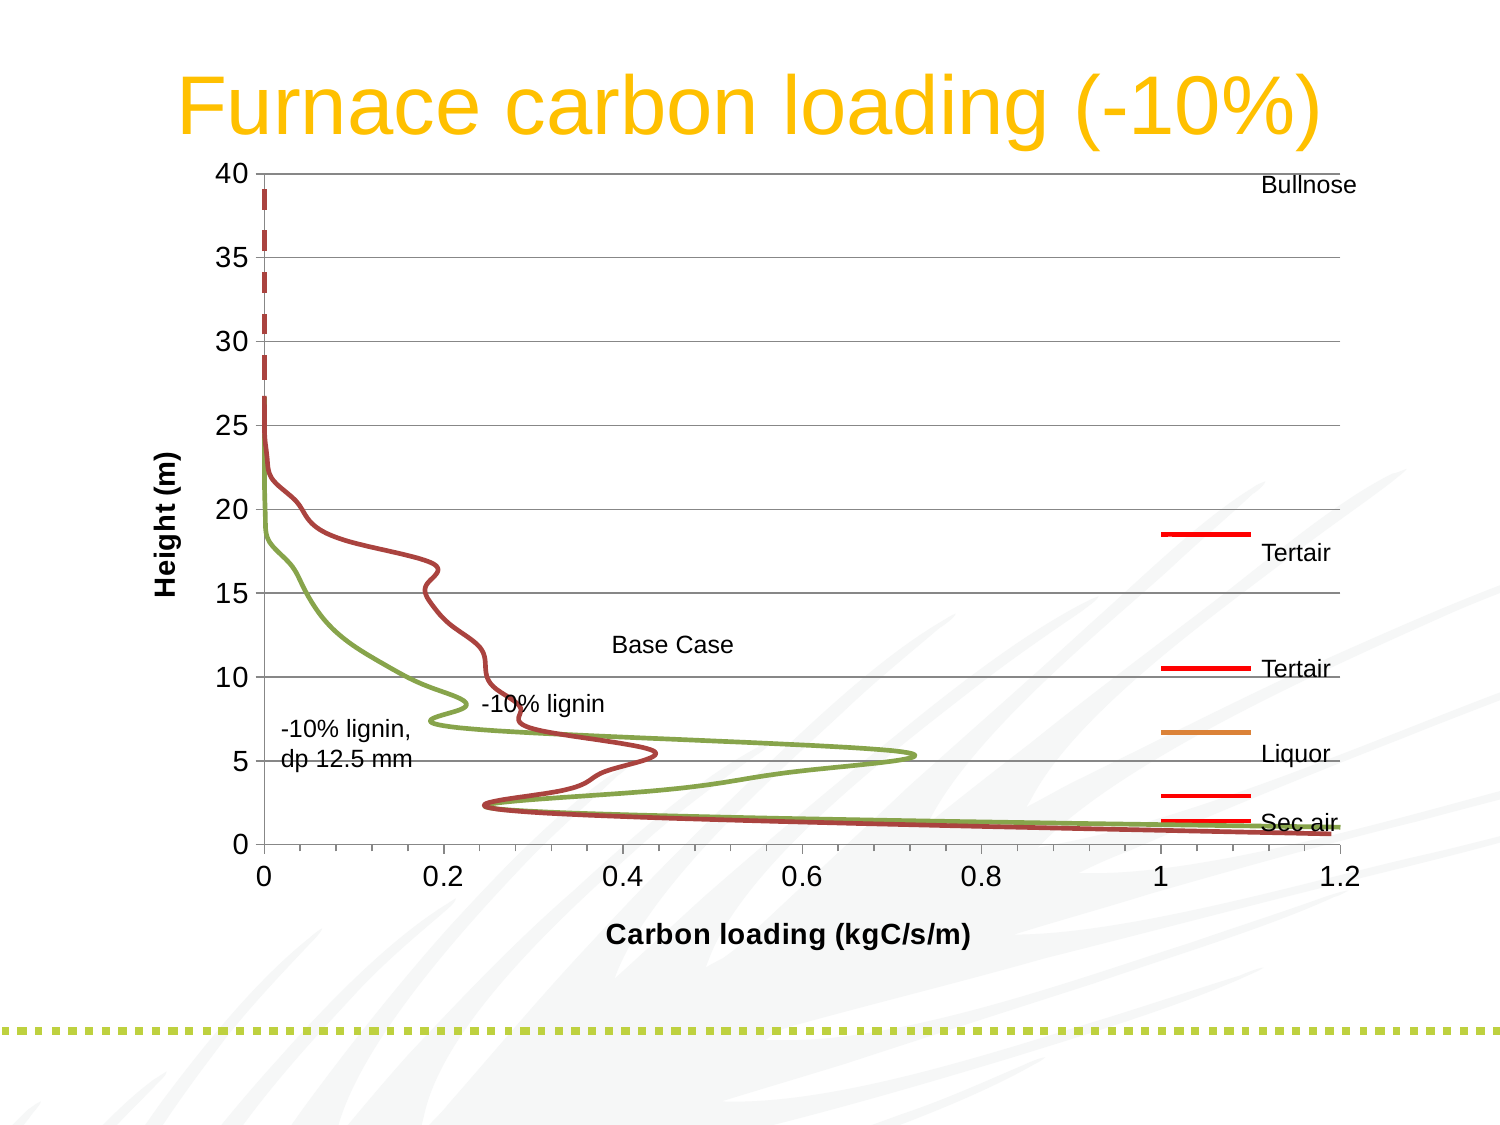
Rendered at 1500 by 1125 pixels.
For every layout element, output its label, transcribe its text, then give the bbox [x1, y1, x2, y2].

title Furnace carbon loading (-10%) [74, 7, 1426, 196]
chart [112, 140, 1388, 985]
